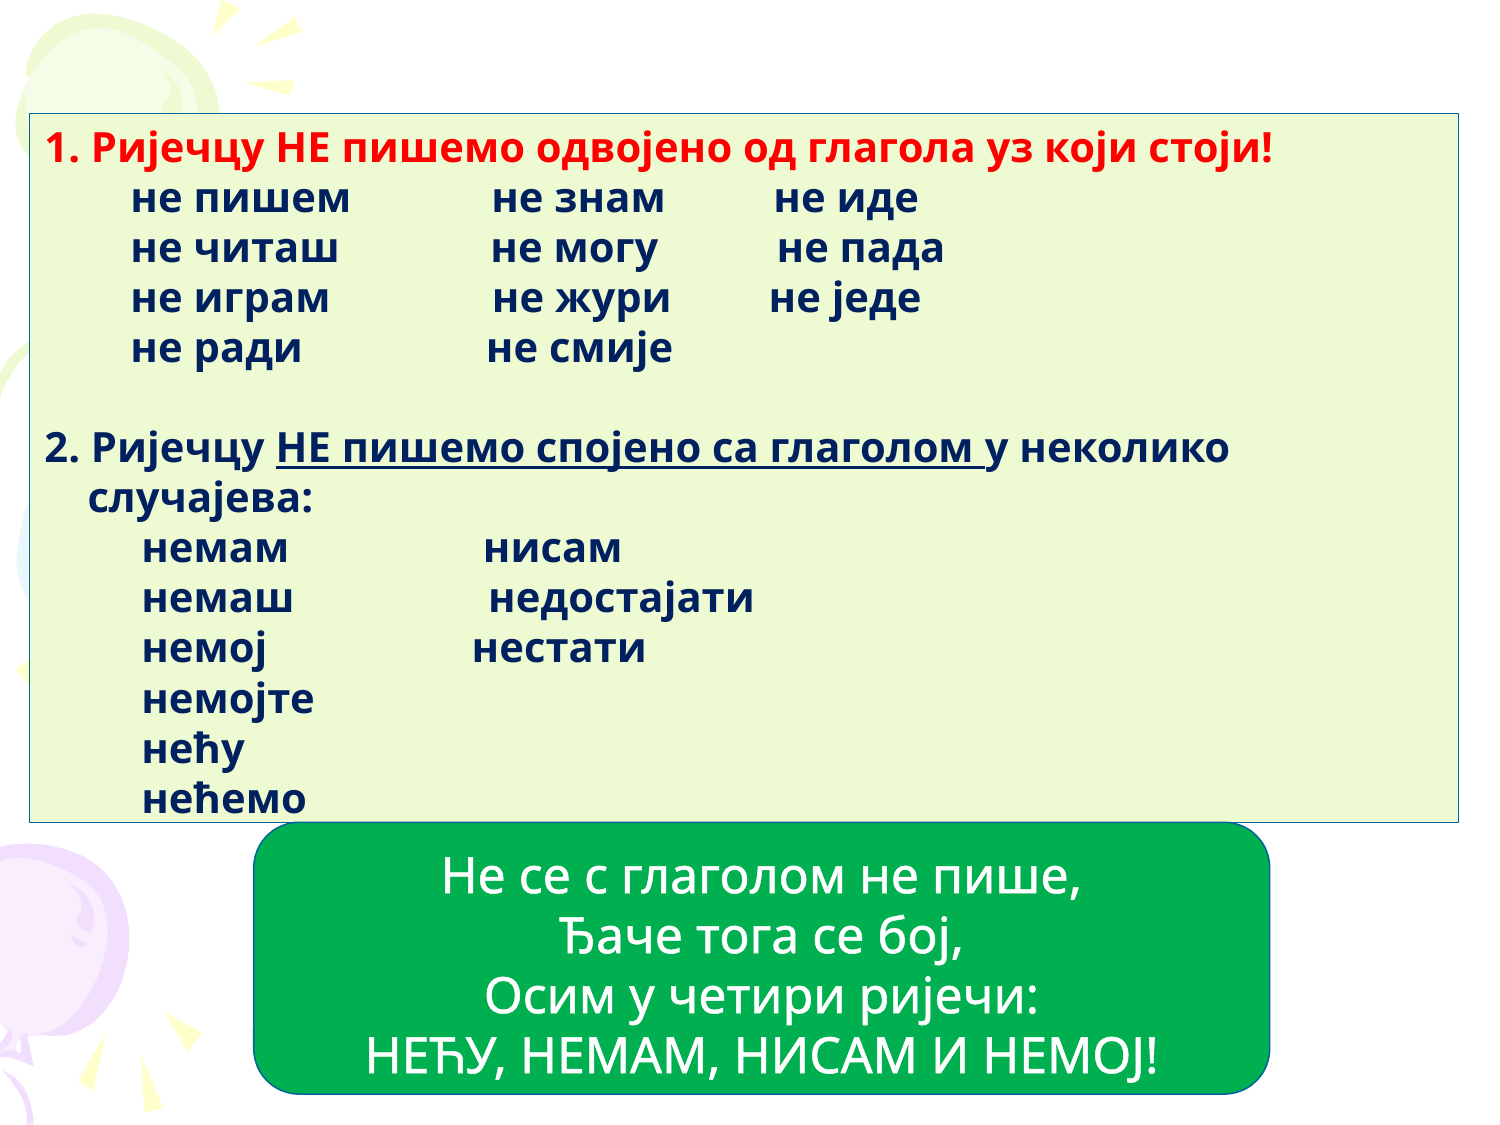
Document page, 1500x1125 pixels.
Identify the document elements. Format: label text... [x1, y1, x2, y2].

text_box Не се с глаголом не пише, Ђаче тога се бој, Осим у четири ријечи: НЕЋУ, НЕМАМ, НИСАМ И НЕМОЈ! [253, 822, 1270, 1095]
text_box 1. Ријечцу НЕ пишемо одвојено од глагола уз који стоји! не пишем не знам не иде не читаш не могу не пада не играм не жури не једе не ради не смије 2. Ријечцу НЕ пишемо спојено са глаголом у неколико случајева: немам нисам немаш недостајати немој нестати немојте нећу нећемо [29, 113, 1459, 823]
